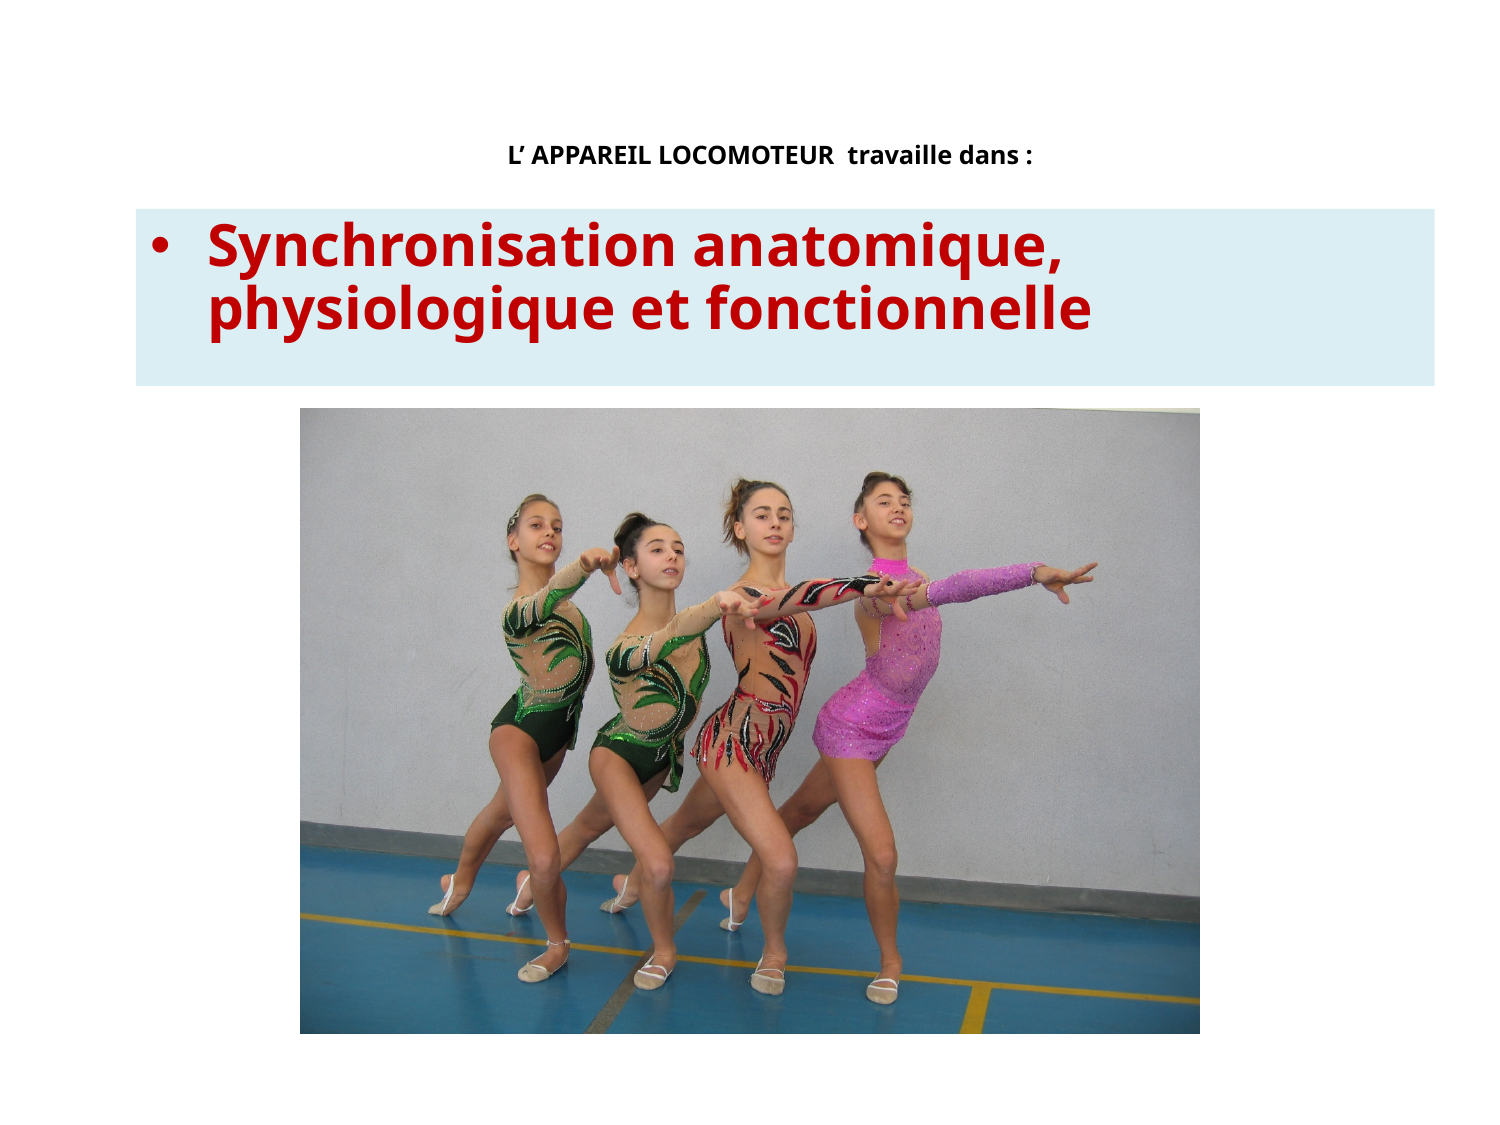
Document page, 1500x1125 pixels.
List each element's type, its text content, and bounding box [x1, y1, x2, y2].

title L’ APPAREIL LOCOMOTEUR travaille dans : [112, 99, 1435, 209]
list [299, 408, 1201, 1035]
list Synchronisation anatomique, physiologique et fonctionnelle [135, 208, 1435, 386]
